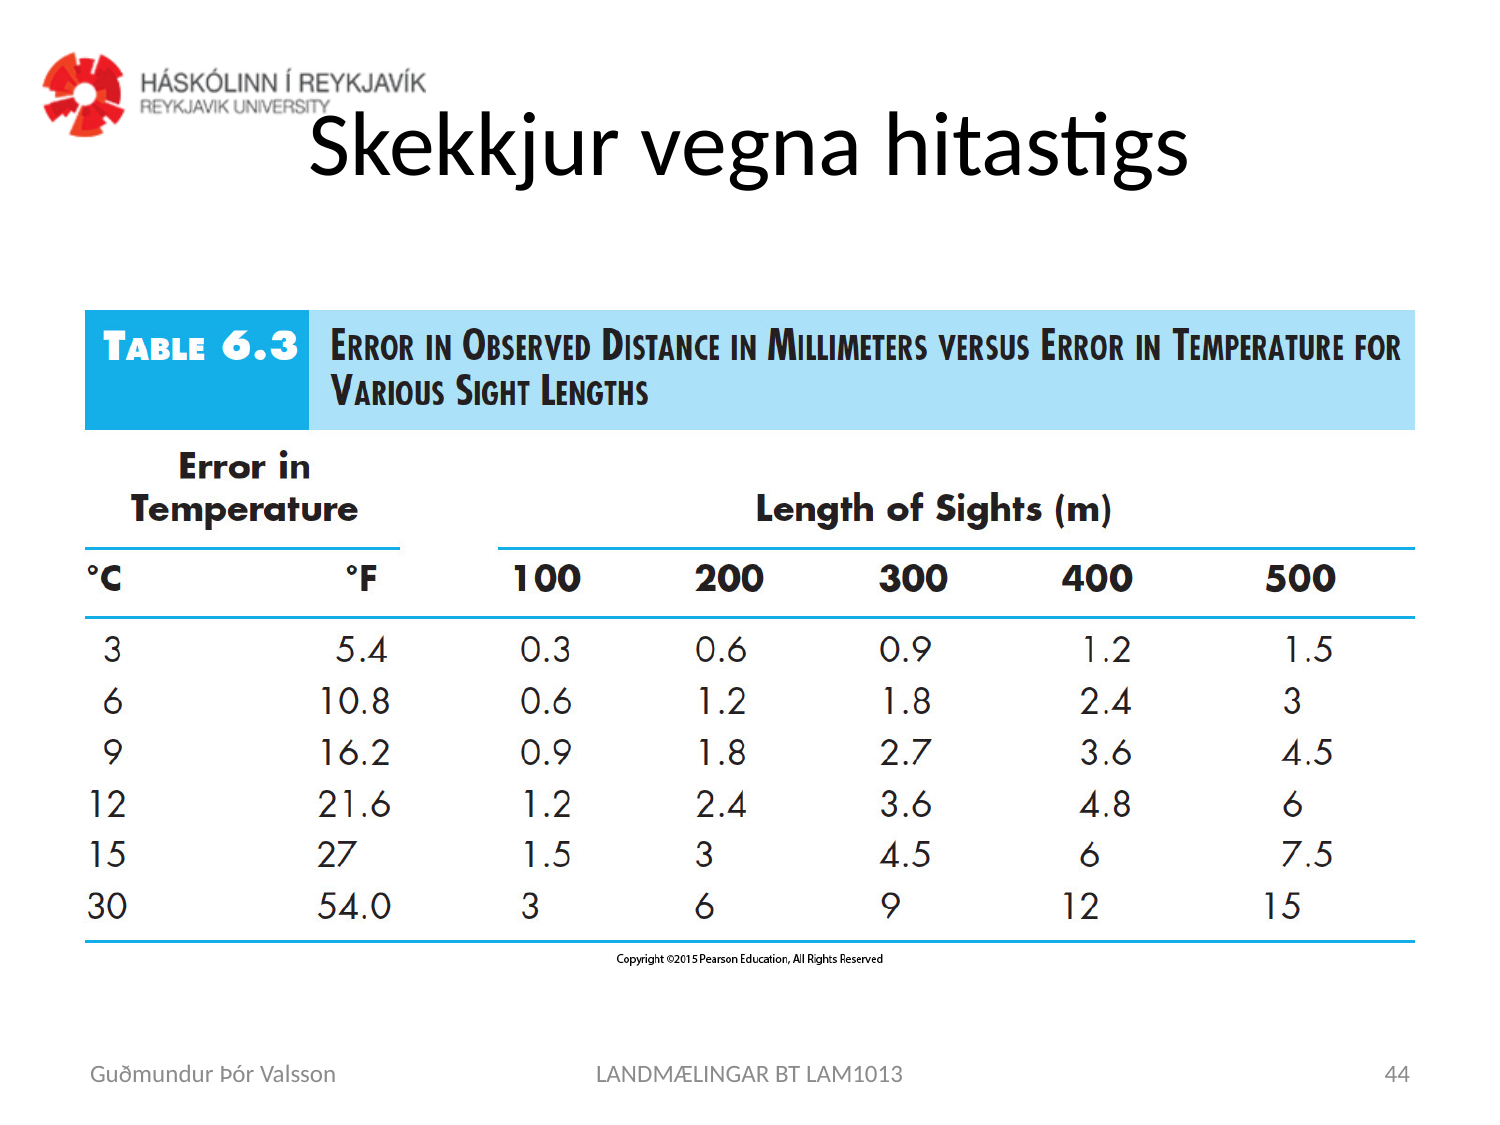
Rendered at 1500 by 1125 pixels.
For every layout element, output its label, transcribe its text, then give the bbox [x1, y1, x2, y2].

slide_number 44 [1074, 1042, 1425, 1103]
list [74, 300, 1426, 967]
footer LANDMÆLINGAR BT LAM1013 [512, 1042, 988, 1103]
slide_number Guðmundur Þór Valsson [75, 1042, 425, 1103]
title Skekkjur vegna hitastigs [75, 45, 1425, 233]
picture [35, 35, 426, 153]
